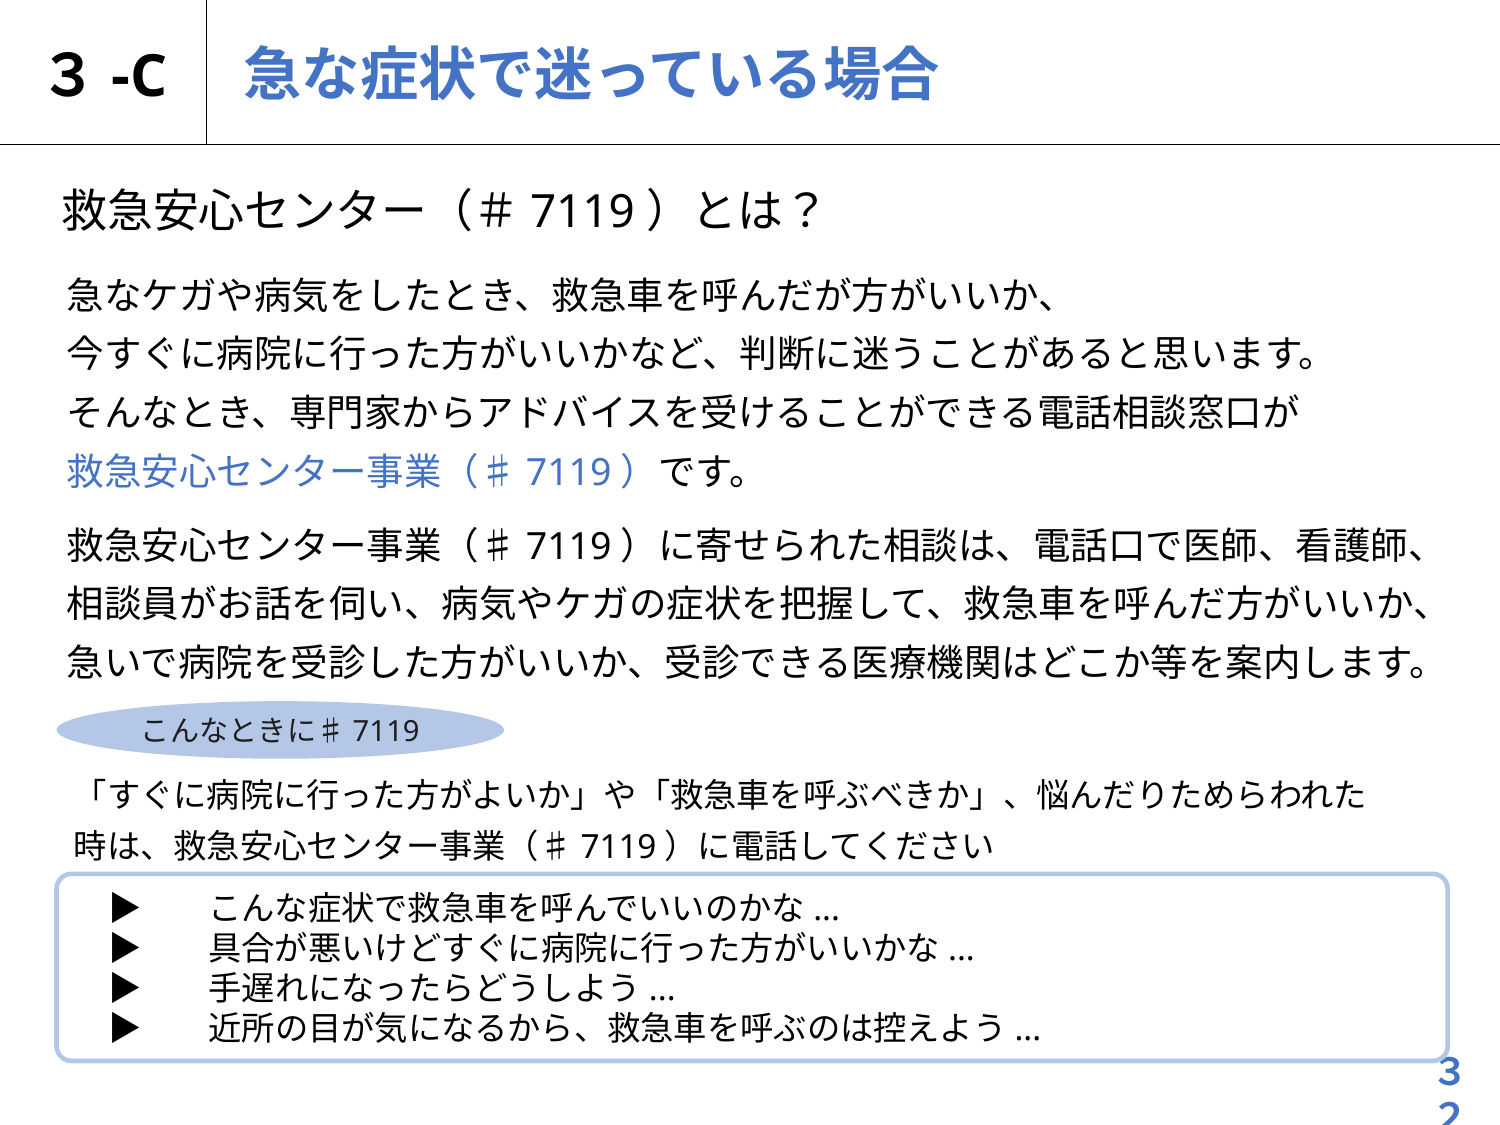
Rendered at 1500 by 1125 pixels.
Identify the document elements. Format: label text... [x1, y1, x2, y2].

text_box ３-C [0, 0, 207, 147]
title 急な症状で迷っている場合 [228, 36, 1472, 116]
text_box ３２ [1399, 1063, 1500, 1123]
text_box ▶ こんな症状で救急車を呼んでいいのかな... ▶ 具合が悪いけどすぐに病院に行った方がいいかな... ▶ 手遅れになったらどうしよう... ▶ 近所の目が気になるから、救急車を呼ぶのは控えよう... [55, 872, 1449, 1063]
text_box 急なケガや病気をしたとき、救急車を呼んだが方がいいか、 今すぐに病院に行った方がいいかなど、判断に迷うことがあると思います。 そんなとき、専門家からアドバイスを受けることができる電話相談窓口が 救急安心センター事業（♯7119）です。 救急安心センター事業（♯7119）に寄せられた相談は、電話口で医師、看護師、 相談員がお話を伺い、病気やケガの症状を把握して、救急車を呼んだ方がいいか、 急いで病院を受診した方がいいか、受診できる医療機関はどこか等を案内します。 [52, 251, 1448, 453]
text_box 「すぐに病院に行った方がよいか」や「救急車を呼ぶべきか」、悩んだりためらわれた時は、救急安心センター事業（♯7119）に電話してください [55, 757, 1405, 870]
text_box こんなときに♯7119 [55, 700, 506, 757]
text_box 救急安心センター（＃7119）とは？ [46, 180, 1422, 274]
